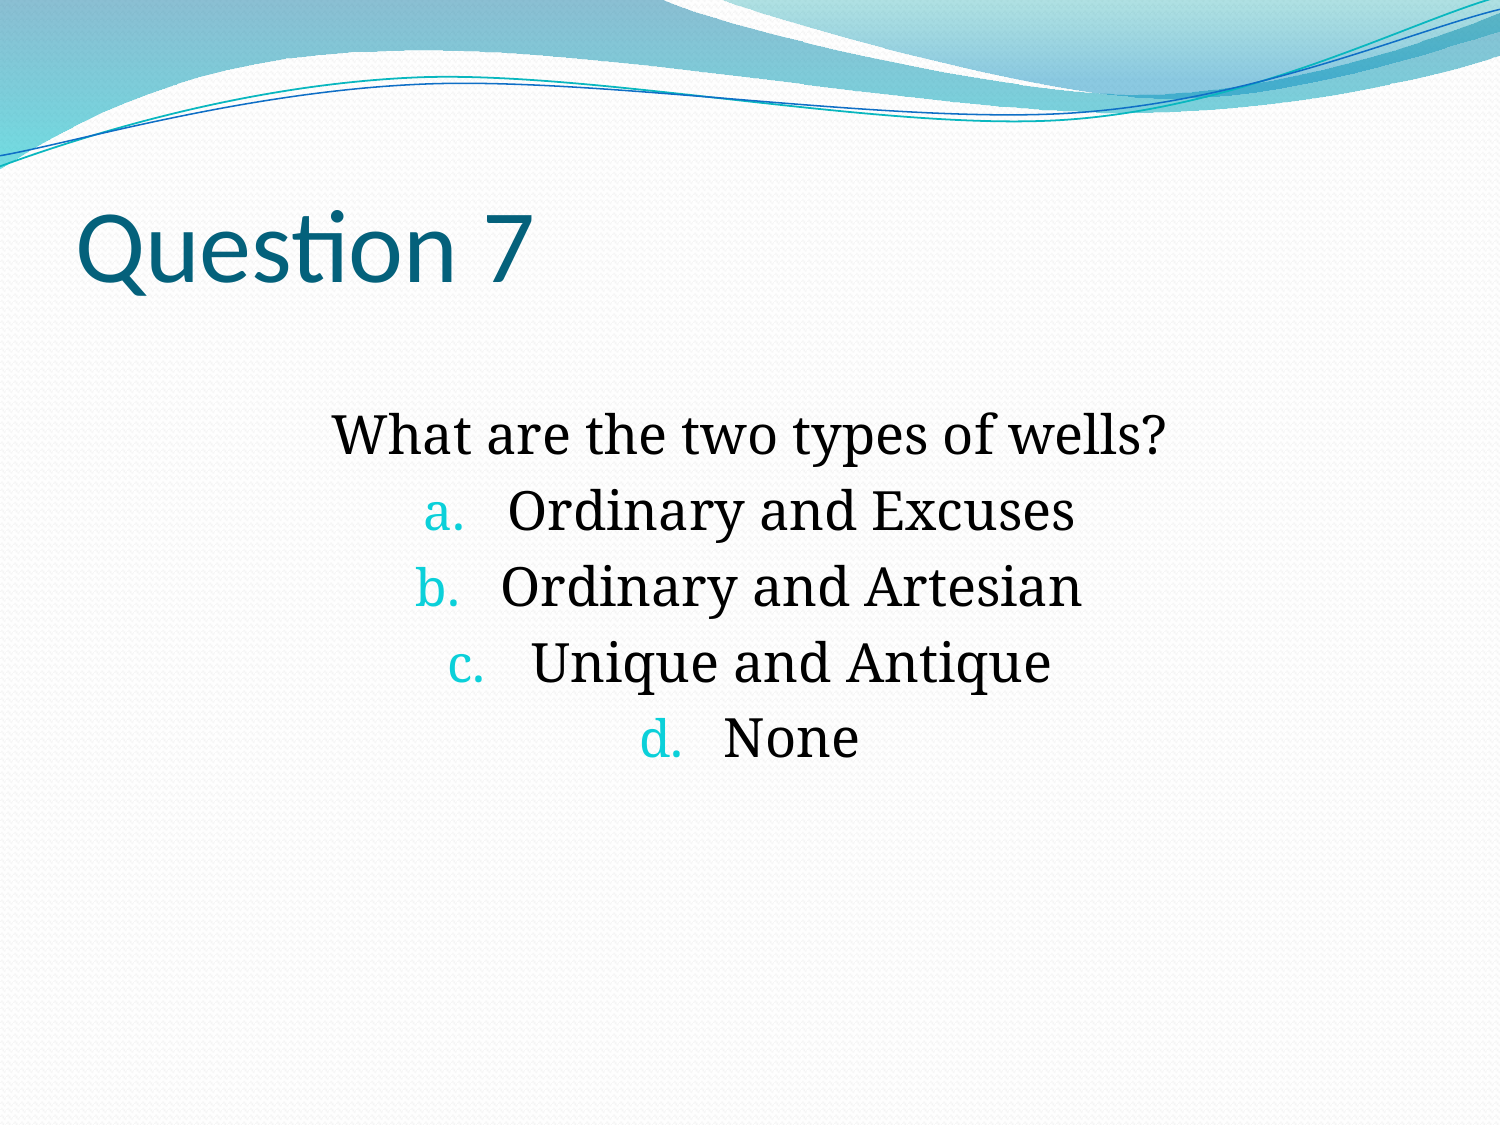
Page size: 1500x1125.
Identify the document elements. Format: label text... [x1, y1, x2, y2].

list What are the two types of wells? Ordinary and Excuses Ordinary and Artesian Unique and Antique None [75, 317, 1425, 1038]
title Question 7 [75, 115, 1425, 303]
